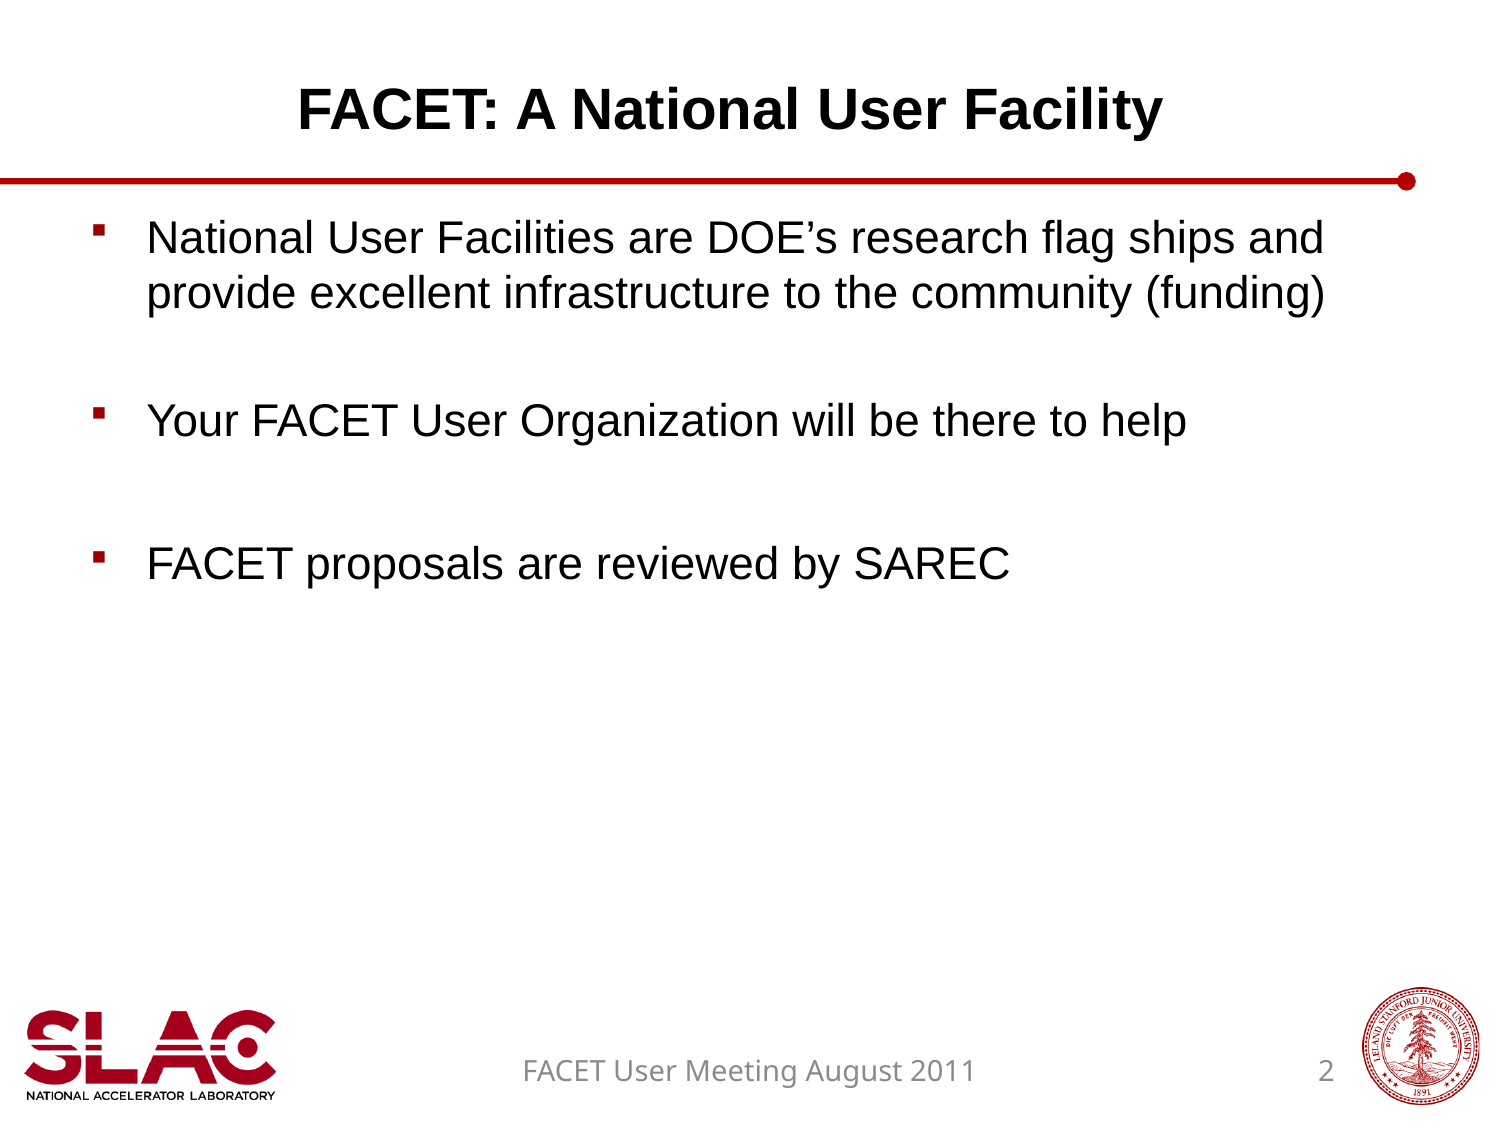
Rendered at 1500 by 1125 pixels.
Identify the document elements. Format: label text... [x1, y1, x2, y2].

title FACET: A National User Facility [62, 37, 1401, 176]
footer FACET User Meeting August 2011 [450, 1042, 1050, 1103]
list National User Facilities are DOE’s research flag ships and provide excellent infrastructure to the community (funding) Your FACET User Organization will be there to help FACET proposals are reviewed by SAREC [74, 199, 1463, 1001]
picture [1362, 987, 1480, 1105]
picture [24, 1010, 276, 1100]
slide_number 2 [1074, 1042, 1350, 1103]
